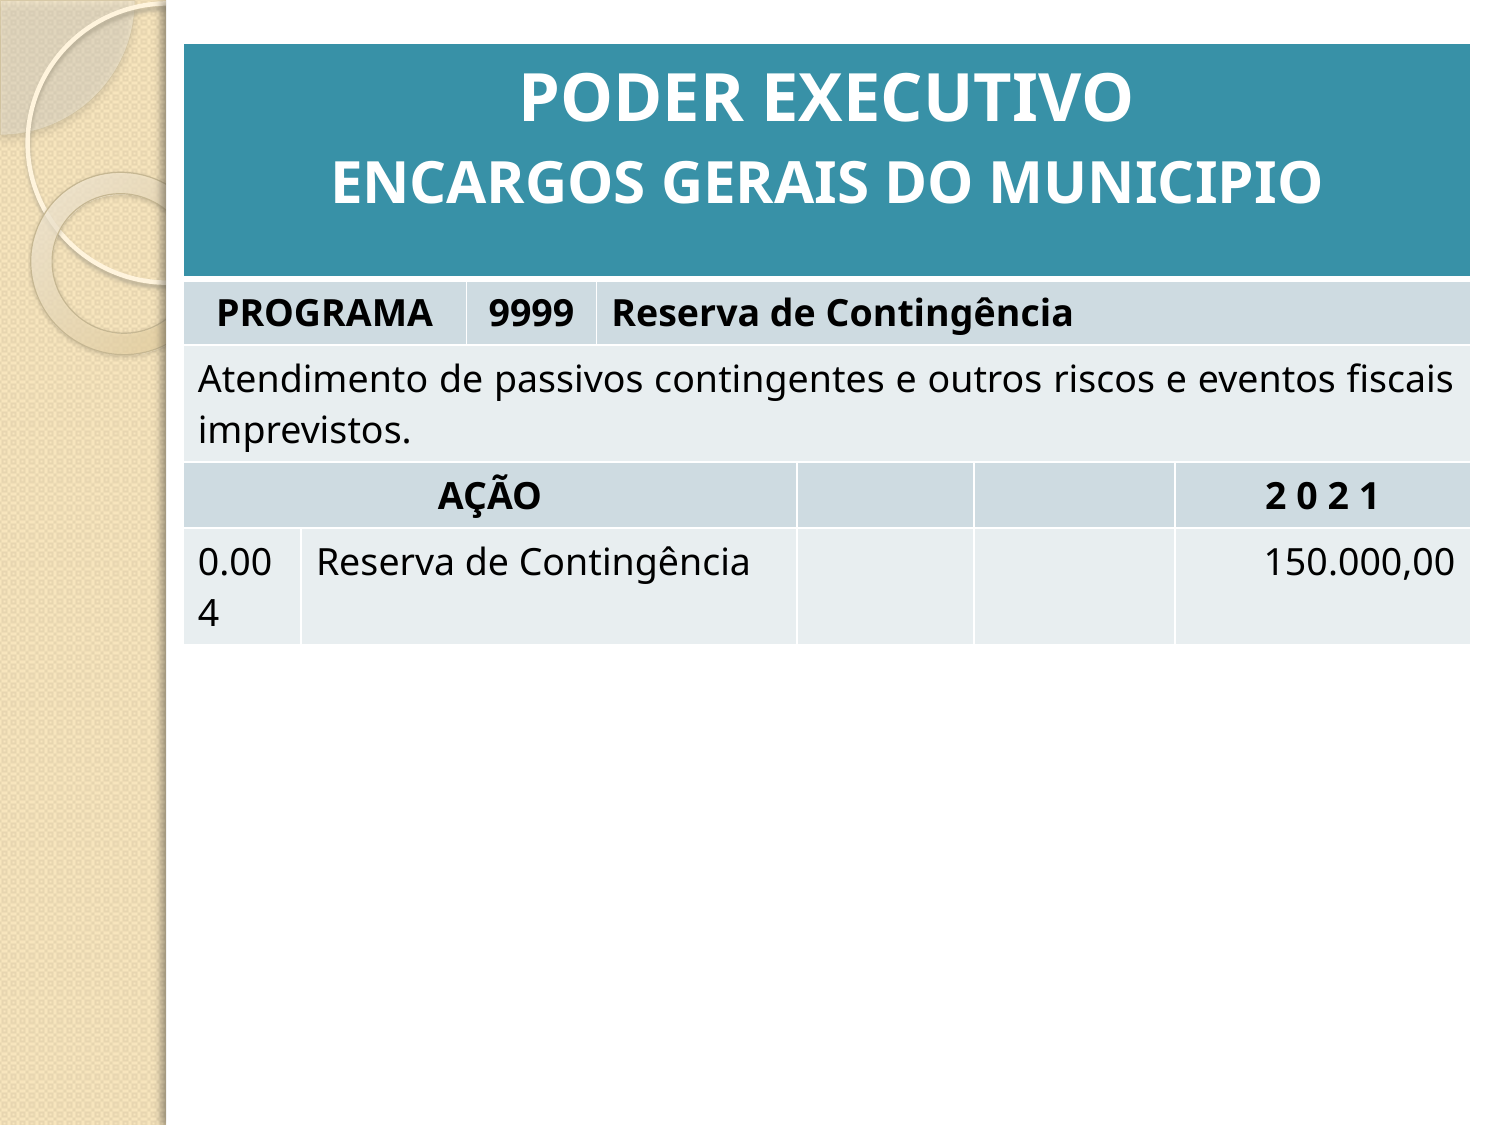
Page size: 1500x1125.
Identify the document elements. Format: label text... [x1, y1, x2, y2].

table_cell [975, 529, 1174, 644]
table_cell [975, 463, 1174, 527]
table_cell [798, 529, 973, 644]
table_cell AÇÃO [184, 463, 796, 527]
table_cell PROGRAMA [184, 282, 466, 344]
table_cell 150.000,00 [1176, 529, 1470, 644]
table_cell 0.004 [184, 529, 300, 644]
table_cell Reserva de Contingência [597, 282, 1470, 344]
table_cell 9999 [467, 282, 596, 344]
table_header PODER EXECUTIVO ENCARGOS GERAIS DO MUNICIPIO [184, 44, 1470, 276]
table_cell 2 0 2 1 [1176, 463, 1470, 527]
table_cell Reserva de Contingência [302, 529, 796, 644]
table_cell Atendimento de passivos contingentes e outros riscos e eventos fiscais imprevistos. [184, 346, 1470, 461]
table_cell [798, 463, 973, 527]
